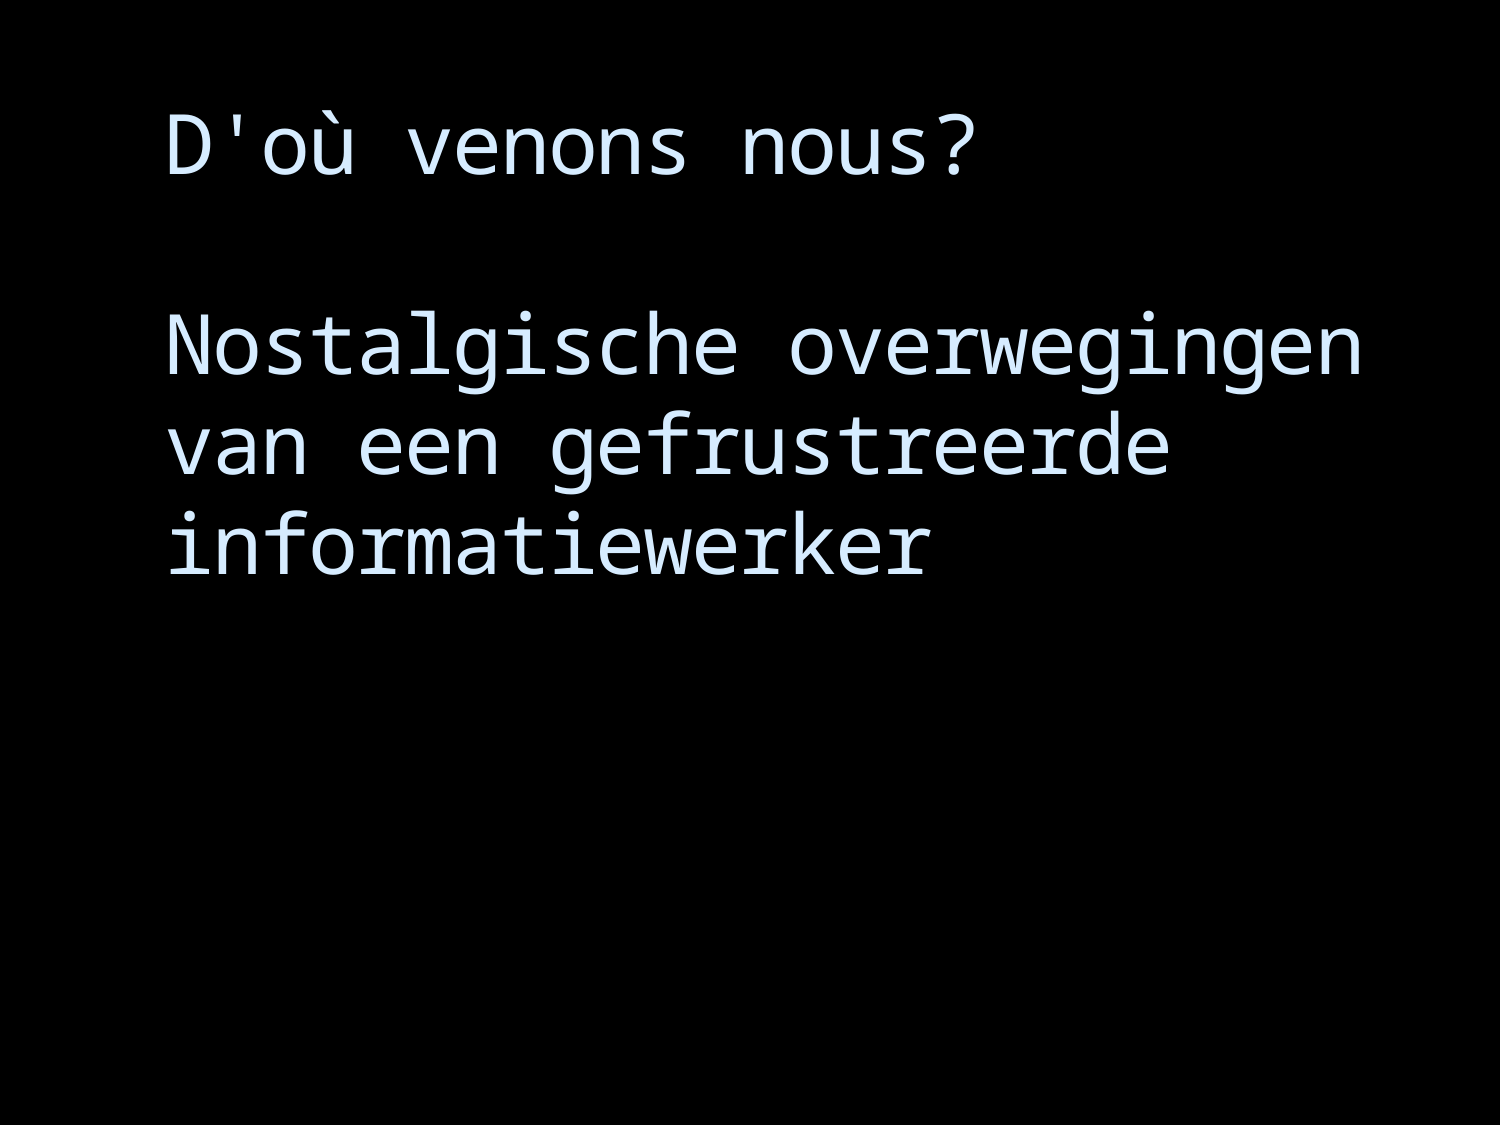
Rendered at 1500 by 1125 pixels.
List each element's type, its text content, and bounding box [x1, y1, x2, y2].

title D'où venons nous? Nostalgische overwegingen van een gefrustreerde informatiewerker [150, 83, 1425, 234]
